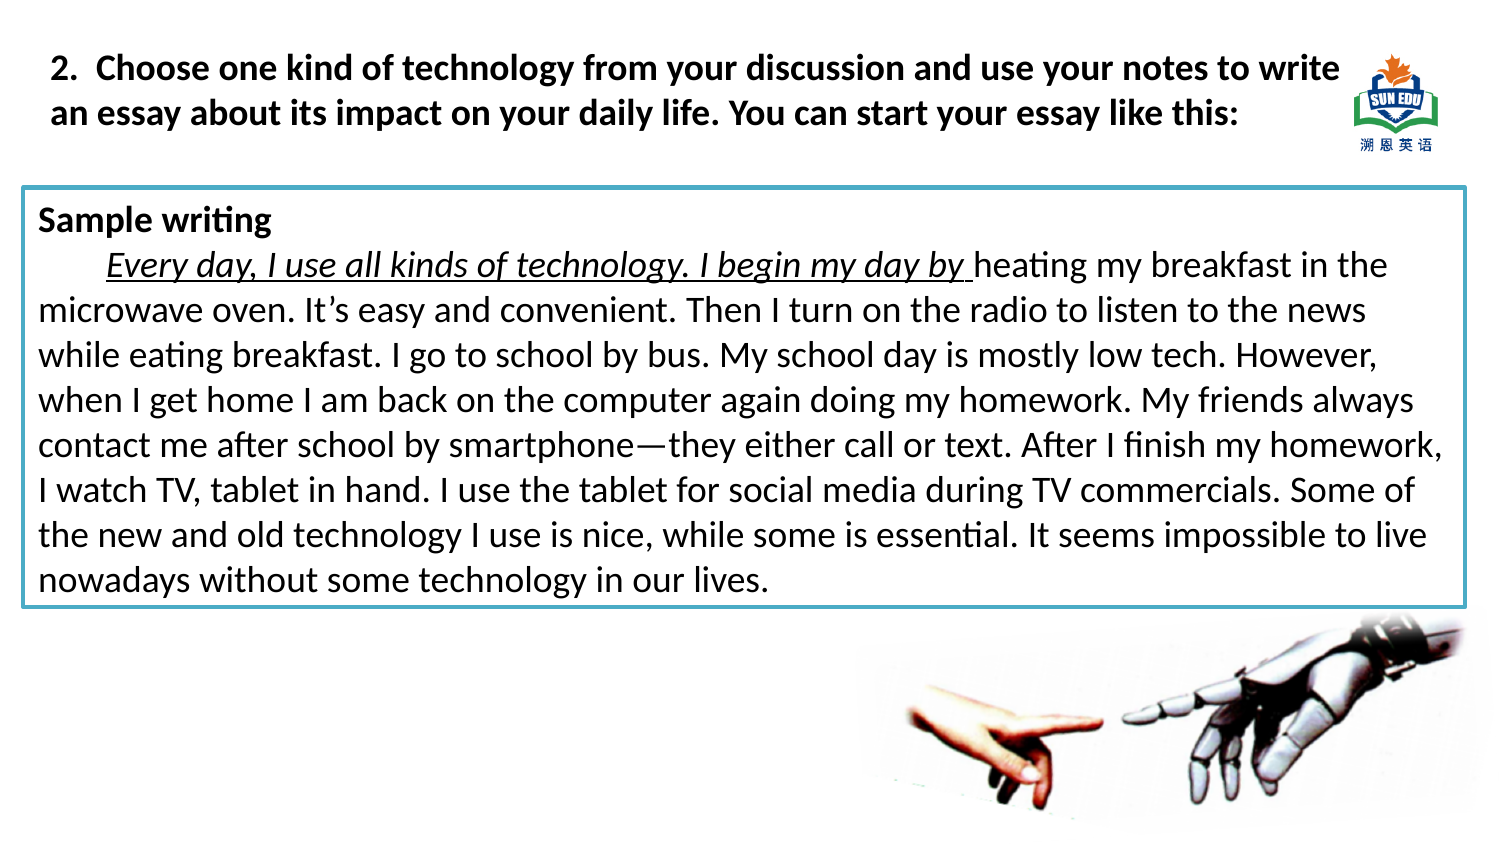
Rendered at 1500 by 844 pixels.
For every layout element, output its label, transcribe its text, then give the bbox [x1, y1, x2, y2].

picture [1346, 51, 1447, 157]
text_box Sample writing Every day, I use all kinds of technology. I begin my day by heating my breakfast in the microwave oven. It’s easy and convenient. Then I turn on the radio to listen to the news while eating breakfast. I go to school by bus. My school day is mostly low tech. However, when I get home I am back on the computer again doing my homework. My friends always contact me after school by smartphone—they either call or text. After I finish my homework, I watch TV, tablet in hand. I use the tablet for social media during TV commercials. Some of the new and old technology I use is nice, while some is essential. It seems impossible to live nowadays without some technology in our lives. [21, 185, 1467, 609]
picture [858, 623, 1494, 833]
text_box 2. Choose one kind of technology from your discussion and use your notes to write an essay about its impact on your daily life. You can start your essay like this: [35, 35, 1395, 140]
